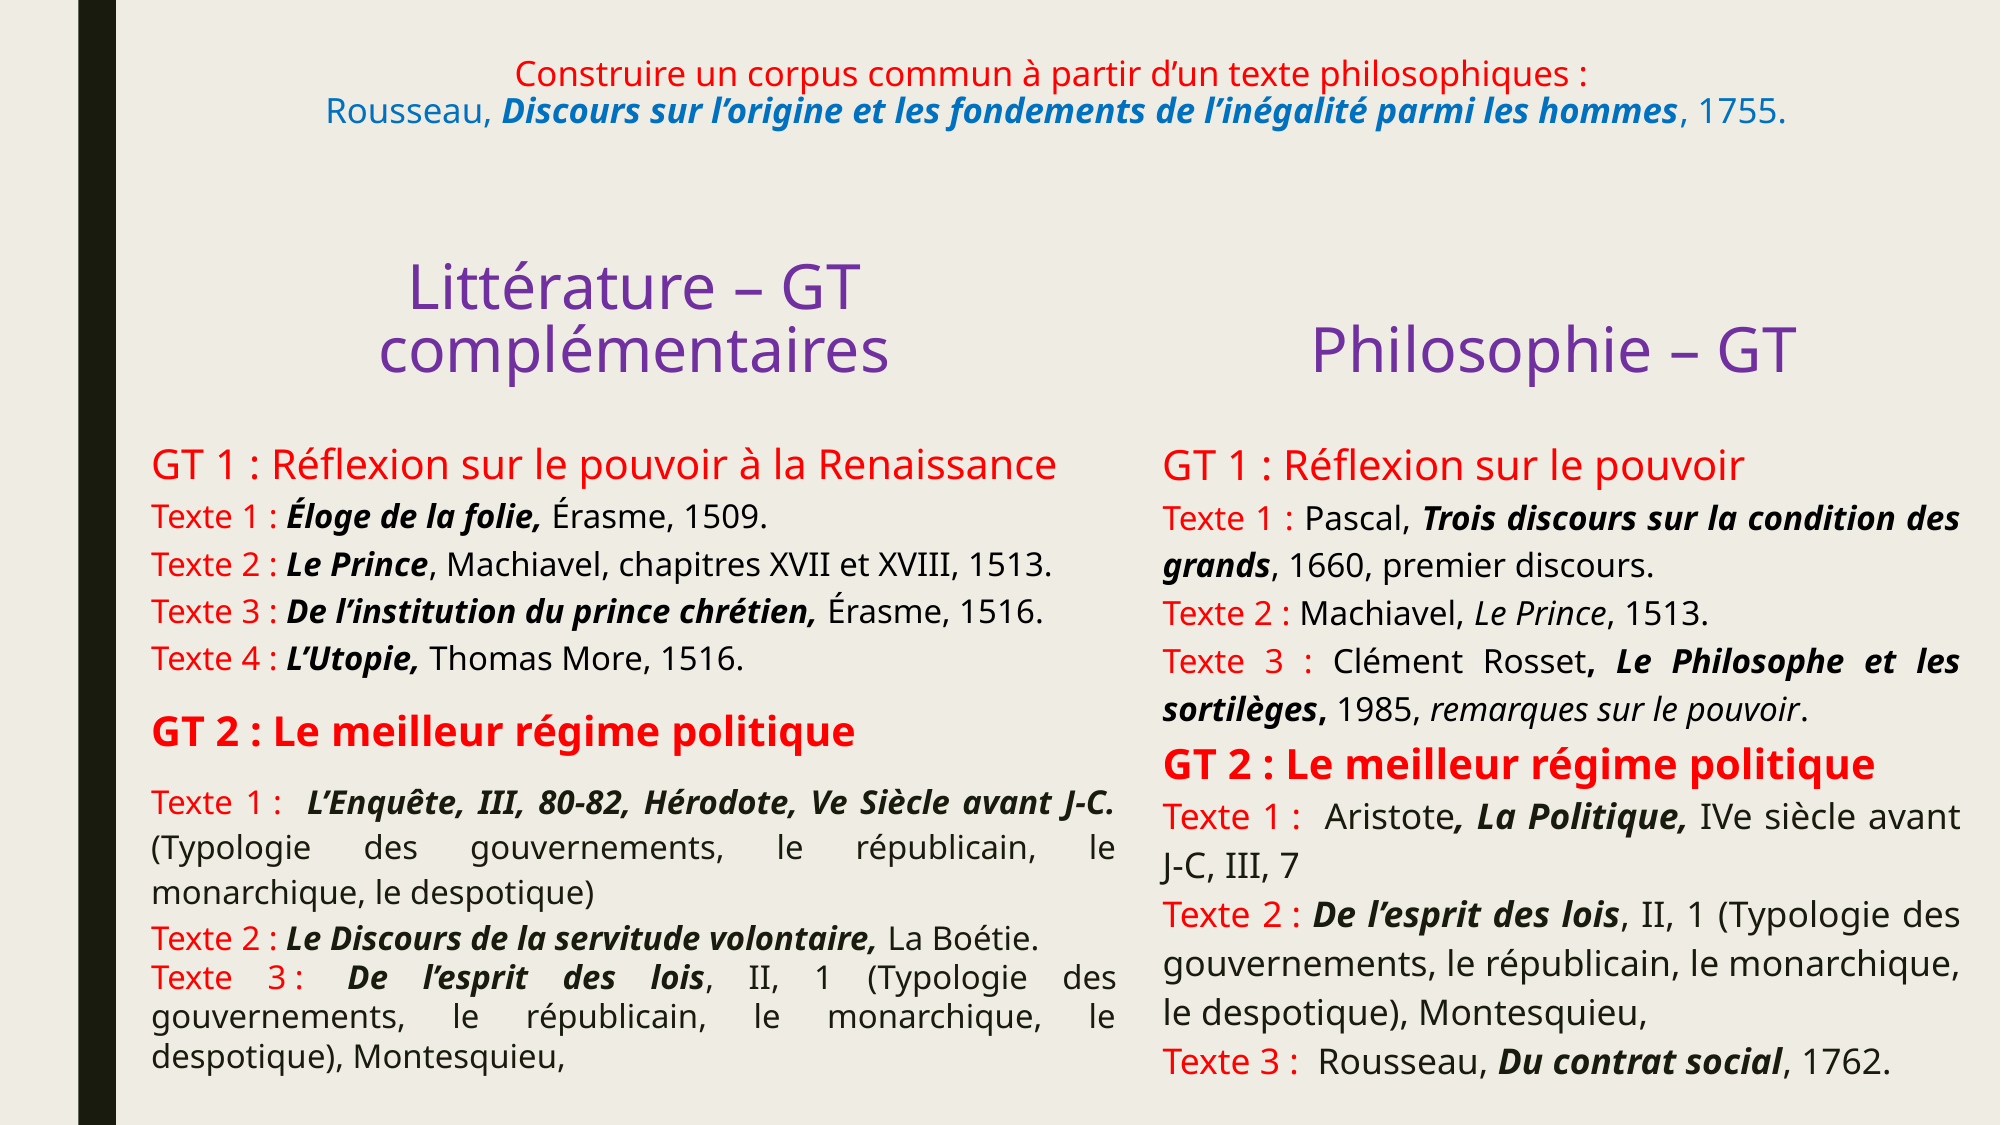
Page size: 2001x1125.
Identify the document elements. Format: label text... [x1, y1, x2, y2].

title Construire un corpus commun à partir d’un texte philosophiques : Rousseau, Discours sur l’origine et les fondements de l’inégalité parmi les hommes, 1755. [136, 49, 1977, 268]
list Philosophie – GT [1132, 268, 1977, 393]
list GT 1 : Réflexion sur le pouvoir Texte 1 : Pascal, Trois discours sur la condition des grands, 1660, premier discours. Texte 2 : Machiavel, Le Prince, 1513. Texte 3 : Clément Rosset, Le Philosophe et les sortilèges, 1985, remarques sur le pouvoir. GT 2 : Le meilleur régime politique Texte 1 : Aristote, La Politique, IVe siècle avant J-C, III, 7 Texte 2 : De l’esprit des lois, II, 1 (Typologie des gouvernements, le républicain, le monarchique, le despotique), Montesquieu, Texte 3 : Rousseau, Du contrat social, 1762. [1147, 421, 1977, 1099]
list GT 1 : Réflexion sur le pouvoir à la Renaissance Texte 1 : Éloge de la folie, Érasme, 1509. Texte 2 : Le Prince, Machiavel, chapitres XVII et XVIII, 1513. Texte 3 : De l’institution du prince chrétien, Érasme, 1516. Texte 4 : L’Utopie, Thomas More, 1516. GT 2 : Le meilleur régime politique Texte 1 : L’Enquête, III, 80-82, Hérodote, Ve Siècle avant J-C. (Typologie des gouvernements, le républicain, le monarchique, le despotique) Texte 2 : Le Discours de la servitude volontaire, La Boétie. Texte 3 : De l’esprit des lois, II, 1 (Typologie des gouvernements, le républicain, le monarchique, le despotique), Montesquieu, [136, 421, 1133, 1086]
list Littérature – GT complémentaires [136, 268, 1132, 393]
